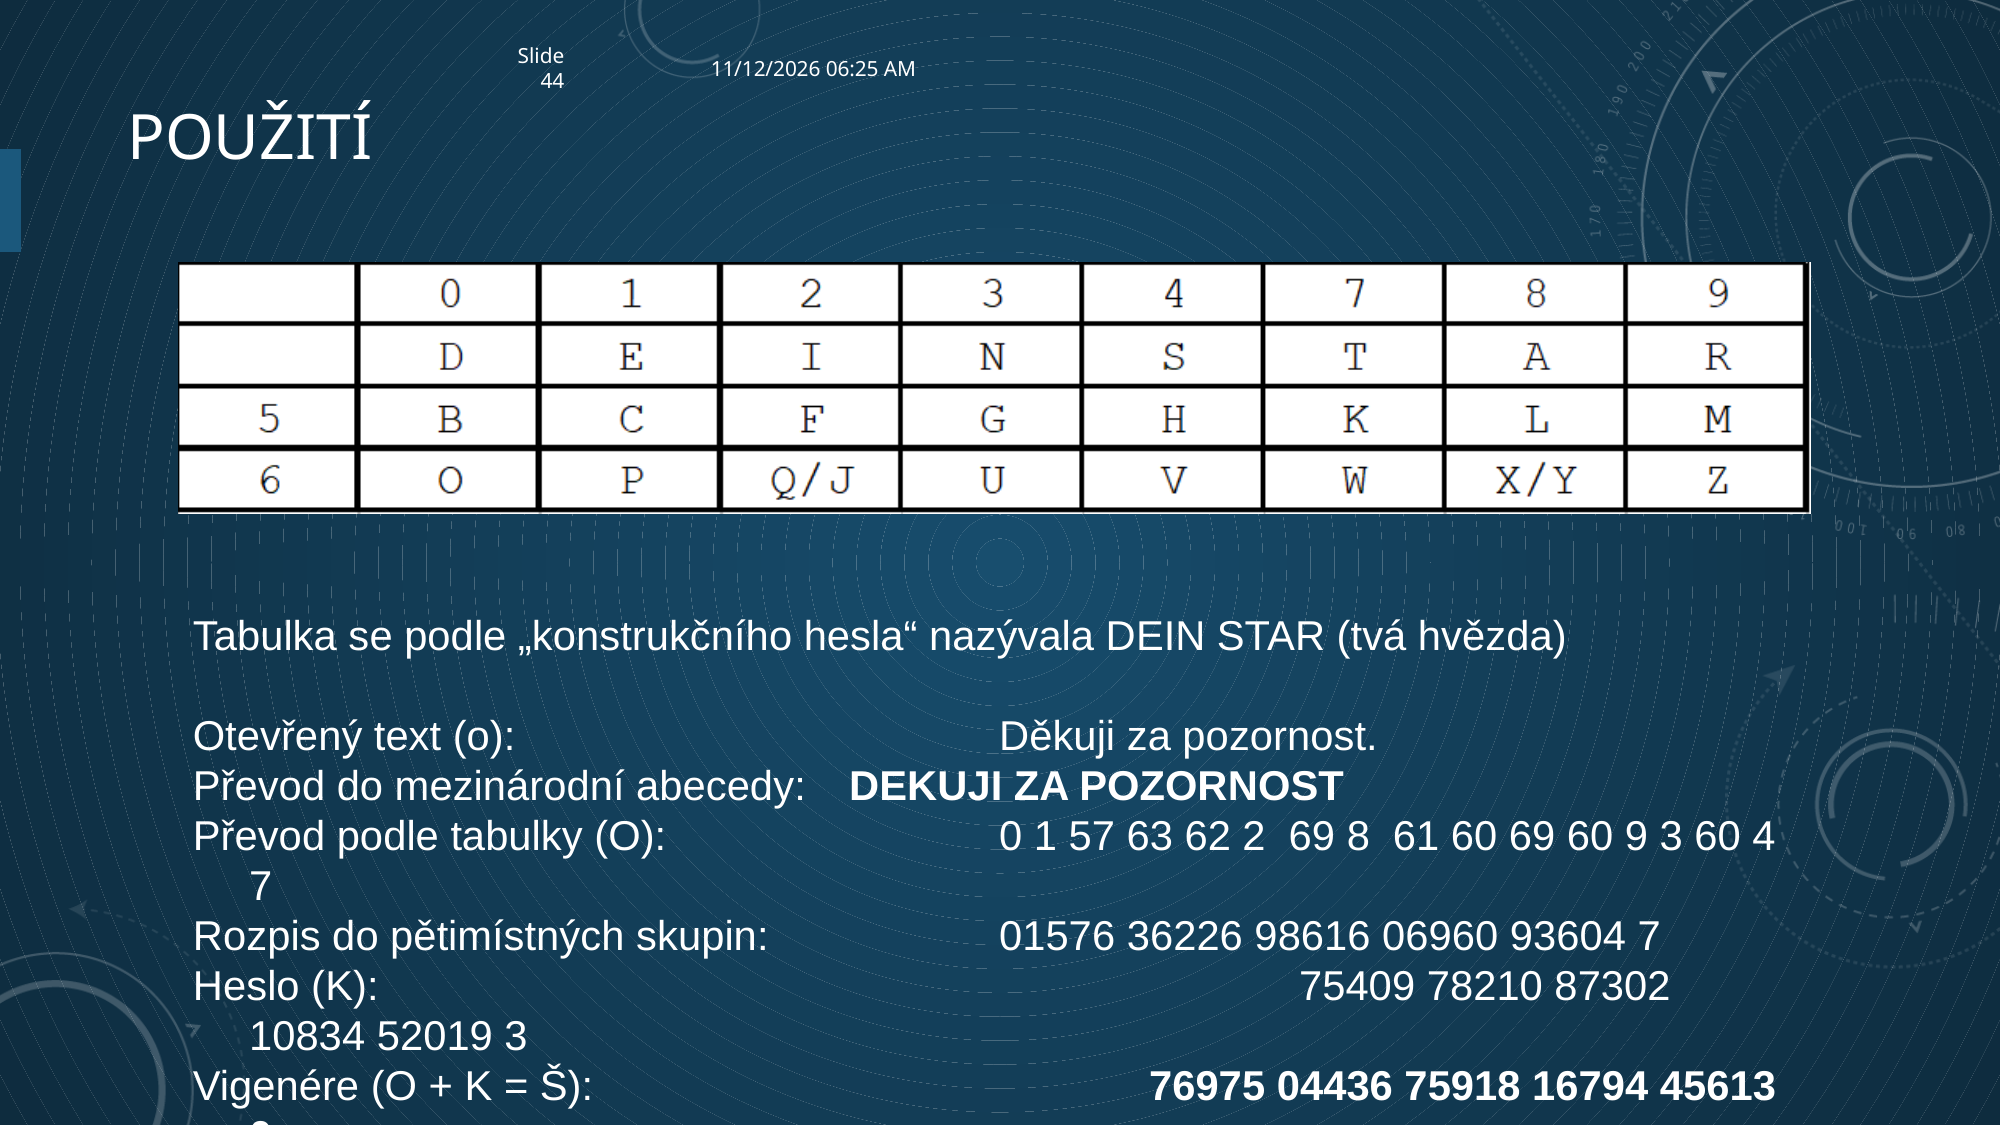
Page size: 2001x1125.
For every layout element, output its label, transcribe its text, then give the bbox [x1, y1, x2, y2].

text_box Tabulka se podle „konstrukčního hesla“ nazývala DEIN STAR (tvá hvězda) Otevřený text (o): Děkuji za pozornost. Převod do mezinárodní abecedy: DEKUJI ZA POZORNOST Převod podle tabulky (O): 0 1 57 63 62 2 69 8 61 60 69 60 9 3 60 4 7 Rozpis do pětimístných skupin: 01576 36226 98616 06960 93604 7 Heslo (K): 75409 78210 87302 10834 52019 3 Vigenére (O + K = Š): 76975 04436 75918 16794 45613 0 [178, 601, 1811, 1125]
title Použití [112, 69, 986, 201]
slide_number Slide44 [474, 24, 580, 69]
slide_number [580, 24, 931, 69]
picture [0, 0, 2000, 1125]
